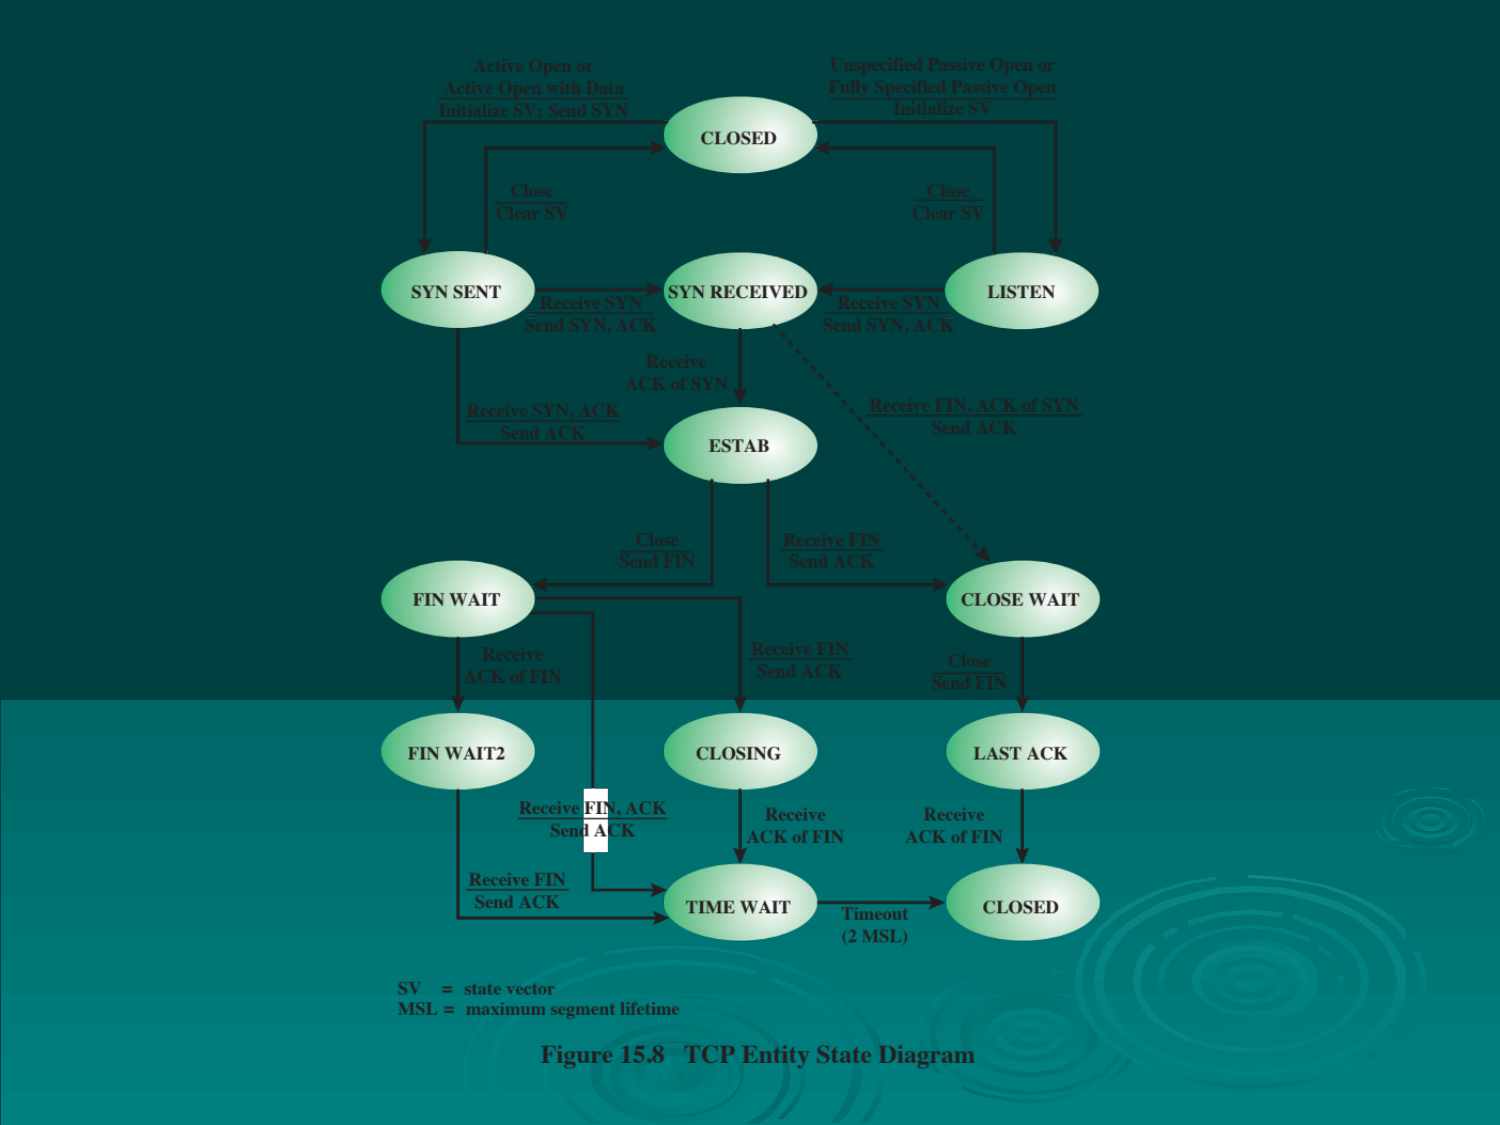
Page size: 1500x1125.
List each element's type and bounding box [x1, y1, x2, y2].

picture [312, 24, 1182, 1089]
